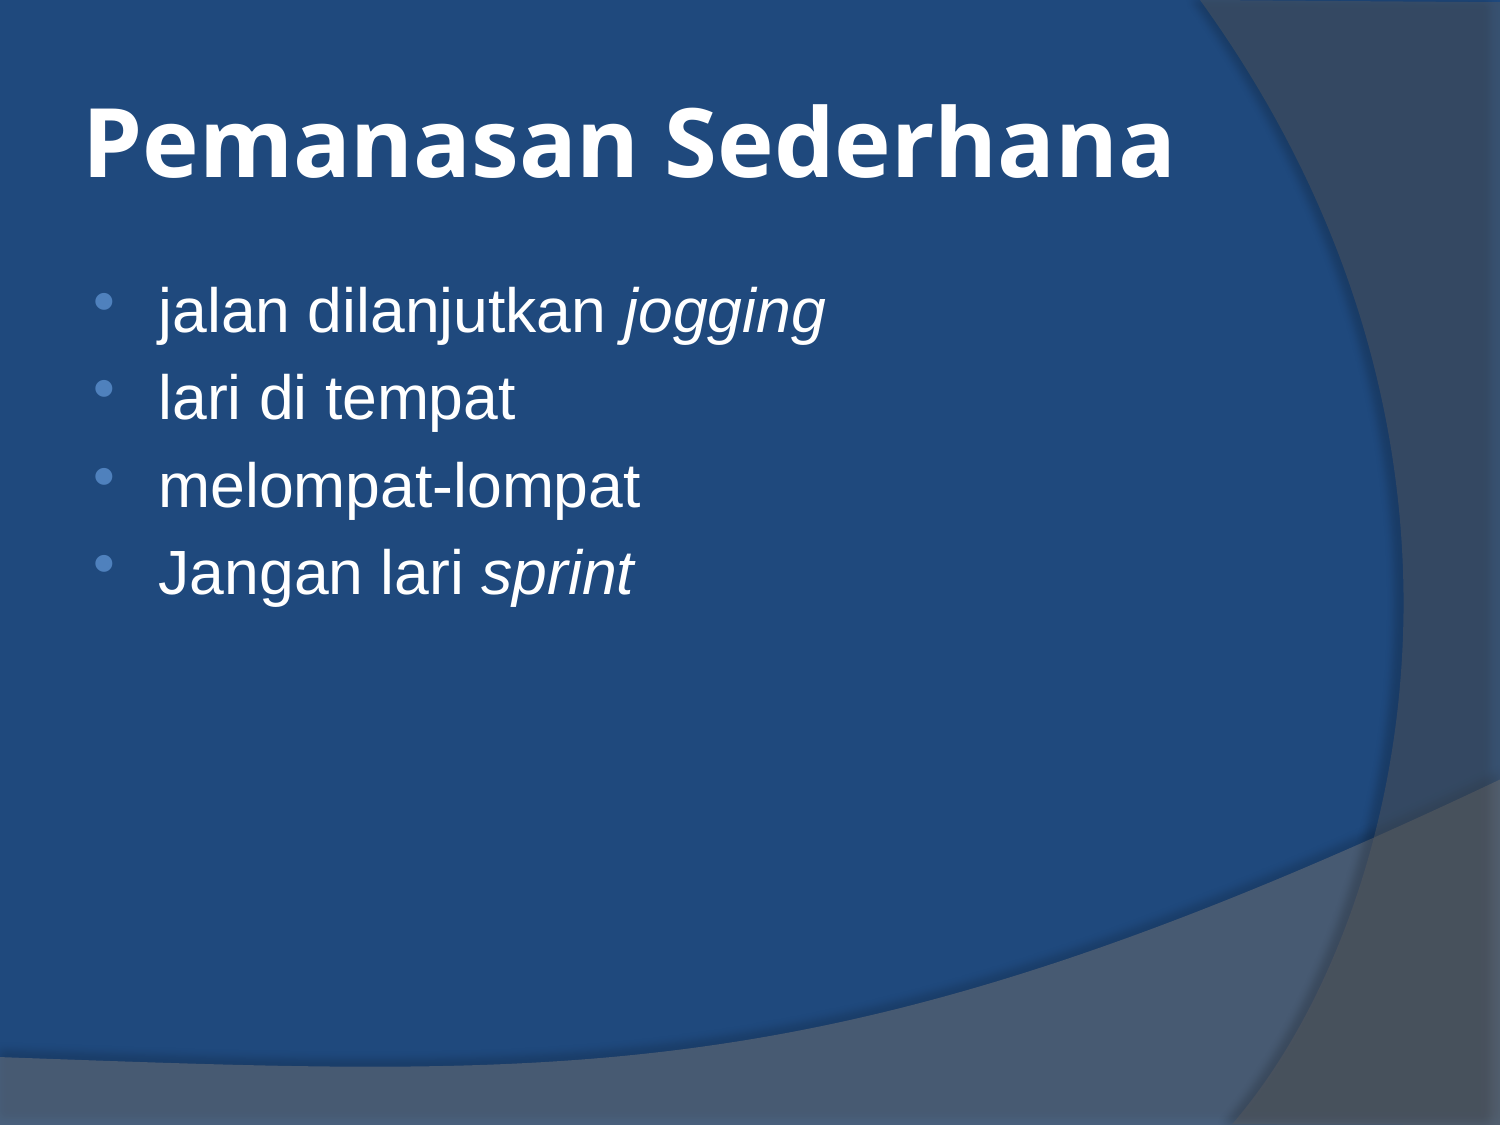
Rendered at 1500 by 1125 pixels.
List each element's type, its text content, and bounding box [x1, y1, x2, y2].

list jalan dilanjutkan jogging lari di tempat melompat-lompat Jangan lari sprint [75, 262, 1300, 1005]
title Pemanasan Sederhana [75, 45, 1300, 233]
